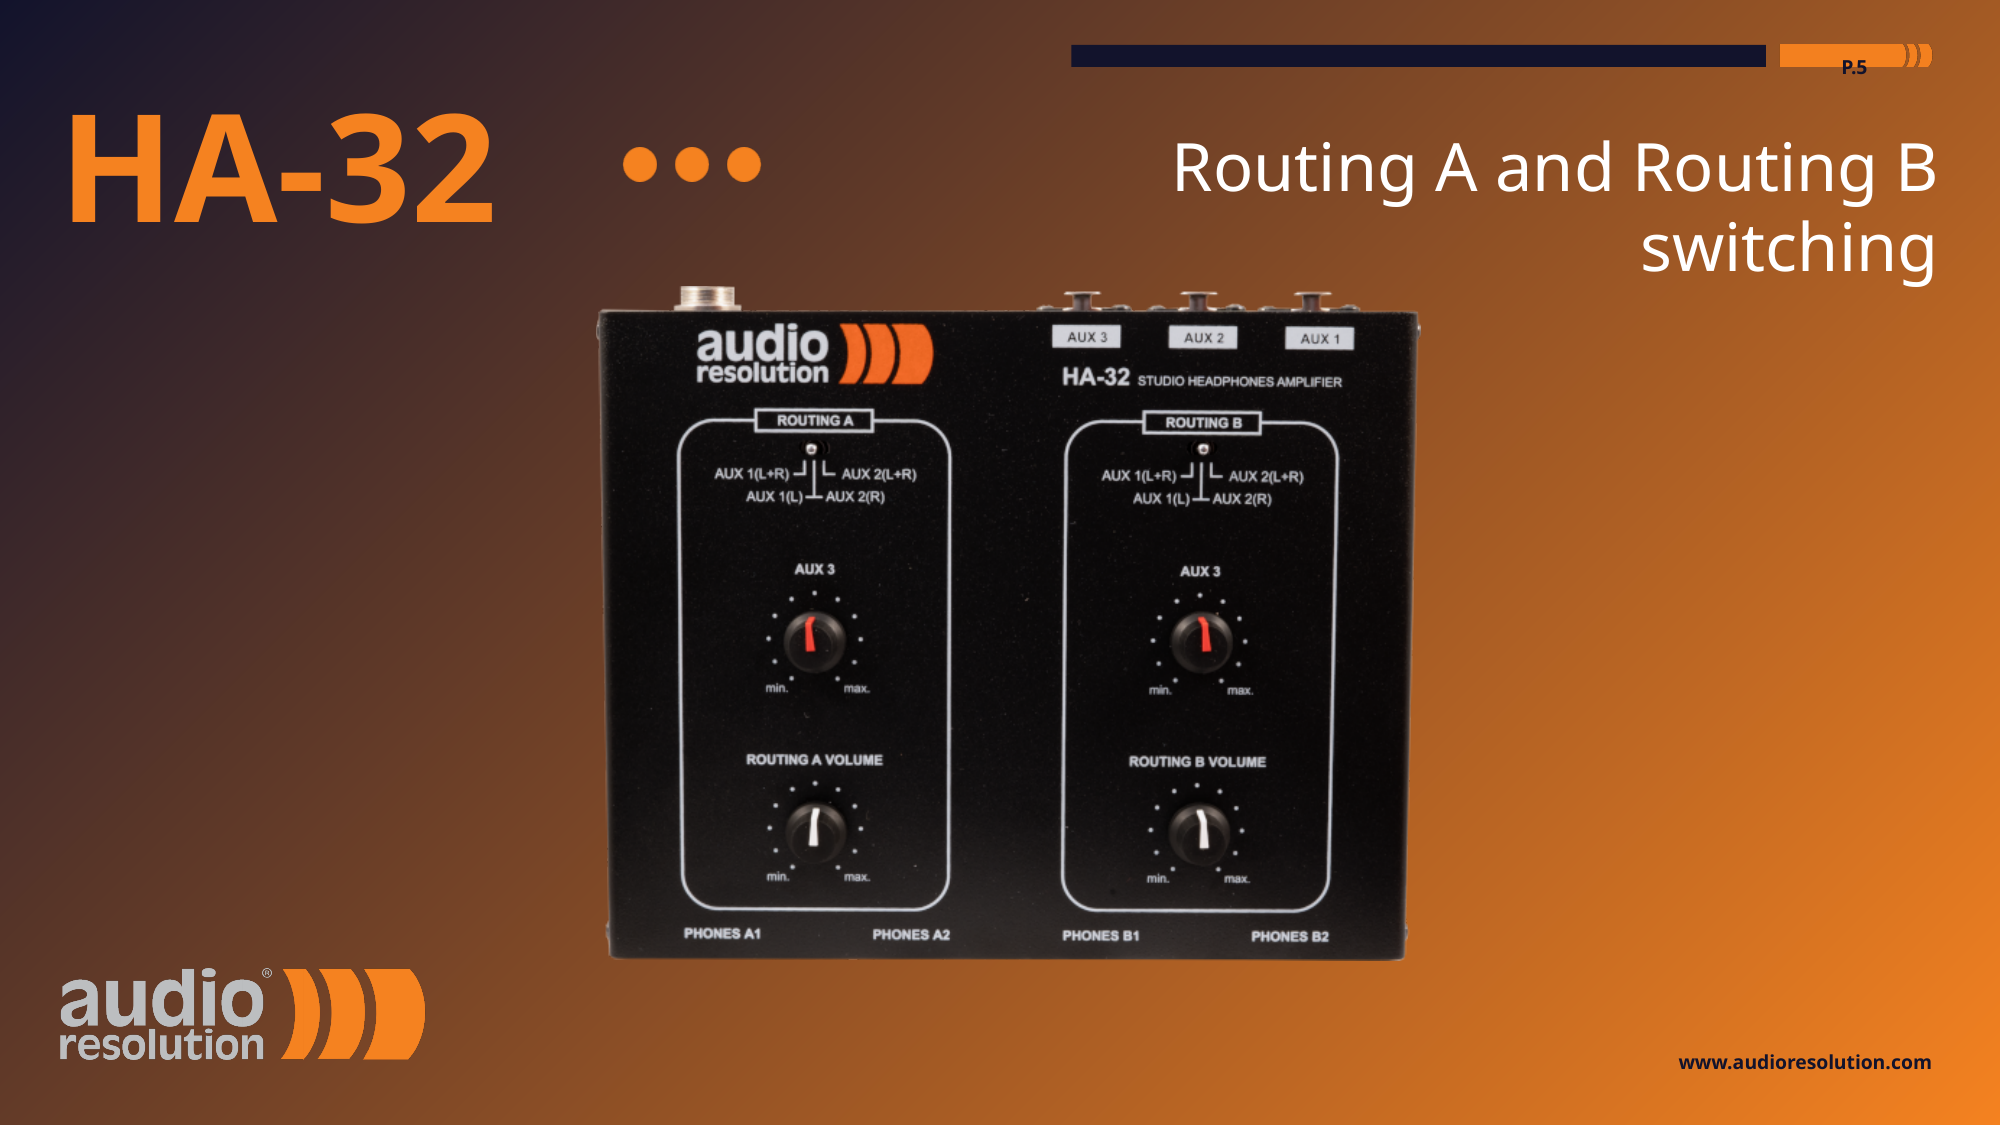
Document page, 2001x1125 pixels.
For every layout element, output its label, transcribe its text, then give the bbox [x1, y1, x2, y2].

text_box HA-32 [59, 65, 1175, 261]
picture [620, 147, 764, 182]
picture [596, 286, 1421, 961]
picture [1779, 44, 1933, 67]
picture [59, 968, 426, 1060]
text_box Routing A and Routing B switching [919, 124, 1941, 285]
text_box www.audioresolution.com [1621, 1045, 1933, 1086]
